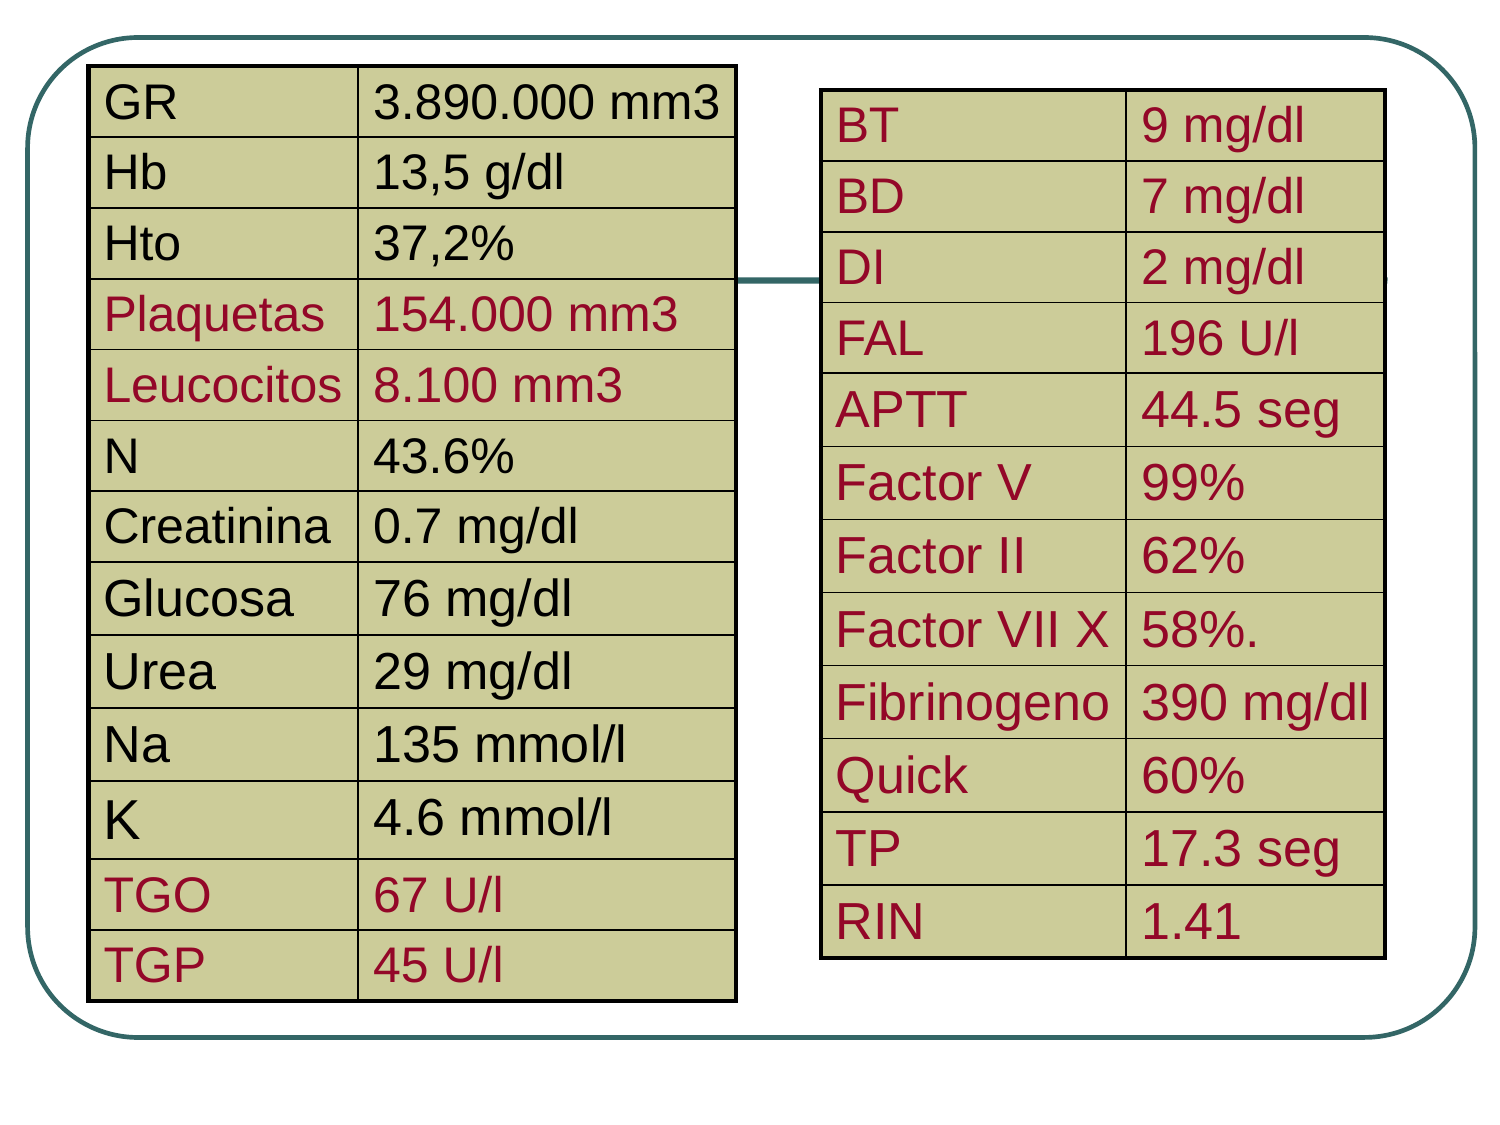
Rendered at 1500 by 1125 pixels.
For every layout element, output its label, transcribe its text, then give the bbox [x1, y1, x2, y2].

table_cell RIN [823, 886, 1125, 956]
table_cell Glucosa [91, 563, 357, 634]
table_cell Factor II [823, 520, 1125, 592]
table_cell Hb [91, 138, 357, 207]
table_cell 0.7 mg/dl [359, 492, 734, 561]
table_cell 154.000 mm3 [359, 280, 734, 349]
table_cell 67 U/l [359, 860, 734, 929]
table_cell 60% [1127, 739, 1383, 811]
table_cell 196 U/l [1127, 303, 1383, 372]
table_cell 390 mg/dl [1127, 666, 1383, 738]
table_cell Urea [91, 636, 357, 707]
table_cell Na [91, 709, 357, 780]
table_cell 43.6% [359, 421, 734, 490]
table_cell 7 mg/dl [1127, 162, 1383, 231]
table_header BT [823, 92, 1125, 160]
table_cell Hto [91, 209, 357, 278]
table_cell 44.5 seg [1127, 374, 1383, 446]
table_cell 2 mg/dl [1127, 233, 1383, 302]
table_header GR [91, 68, 357, 136]
table_cell 17.3 seg [1127, 813, 1383, 884]
table_cell APTT [823, 374, 1125, 446]
table_cell DI [823, 233, 1125, 302]
table_cell N [91, 421, 357, 490]
table_cell Plaquetas [91, 280, 357, 349]
table_cell 99% [1127, 447, 1383, 519]
table_cell Quick [823, 739, 1125, 811]
table_cell 8.100 mm3 [359, 350, 734, 420]
table_cell Leucocitos [91, 350, 357, 420]
table_cell 62% [1127, 520, 1383, 592]
table_header 3.890.000 mm3 [359, 68, 734, 136]
table_cell 29 mg/dl [359, 636, 734, 707]
table_header 9 mg/dl [1127, 92, 1383, 160]
table_cell BD [823, 162, 1125, 231]
table_cell 58%. [1127, 593, 1383, 665]
table_cell 4.6 mmol/l [359, 782, 734, 858]
table_cell K [91, 782, 357, 858]
table_cell 13,5 g/dl [359, 138, 734, 207]
table_cell TP [823, 813, 1125, 884]
table_cell Factor V [823, 447, 1125, 519]
table_cell 37,2% [359, 209, 734, 278]
table_cell 1.41 [1127, 886, 1383, 956]
table_cell TGP [91, 931, 357, 999]
table_cell 45 U/l [359, 931, 734, 999]
table_cell Creatinina [91, 492, 357, 561]
table_cell TGO [91, 860, 357, 929]
table_cell 76 mg/dl [359, 563, 734, 634]
table_cell FAL [823, 303, 1125, 372]
table_cell 135 mmol/l [359, 709, 734, 780]
table_cell Fibrinogeno [823, 666, 1125, 738]
table_cell Factor VII X [823, 593, 1125, 665]
